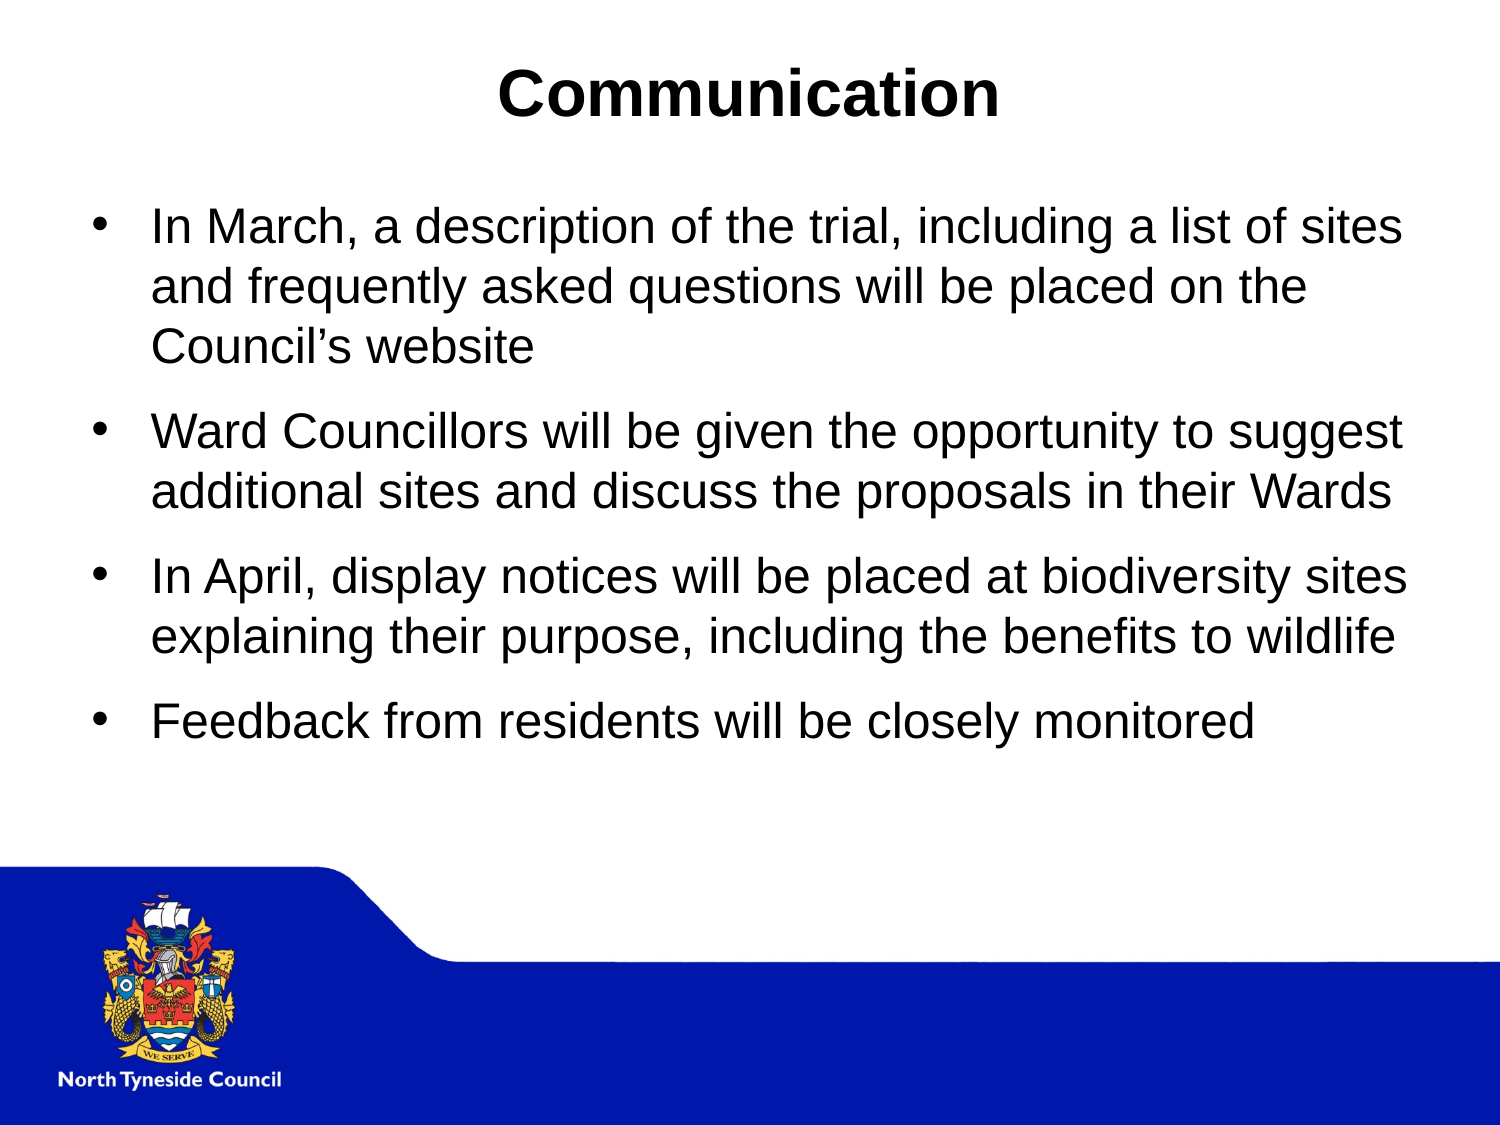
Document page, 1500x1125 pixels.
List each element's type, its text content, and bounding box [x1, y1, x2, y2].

picture [0, 865, 1500, 1125]
text_box Communication [483, 42, 1017, 138]
text_box In March, a description of the trial, including a list of sites and frequently asked questions will be placed on the Council’s website Ward Councillors will be given the opportunity to suggest additional sites and discuss the proposals in their Wards In April, display notices will be placed at biodiversity sites explaining their purpose, including the benefits to wildlife Feedback from residents will be closely monitored [76, 186, 1424, 756]
